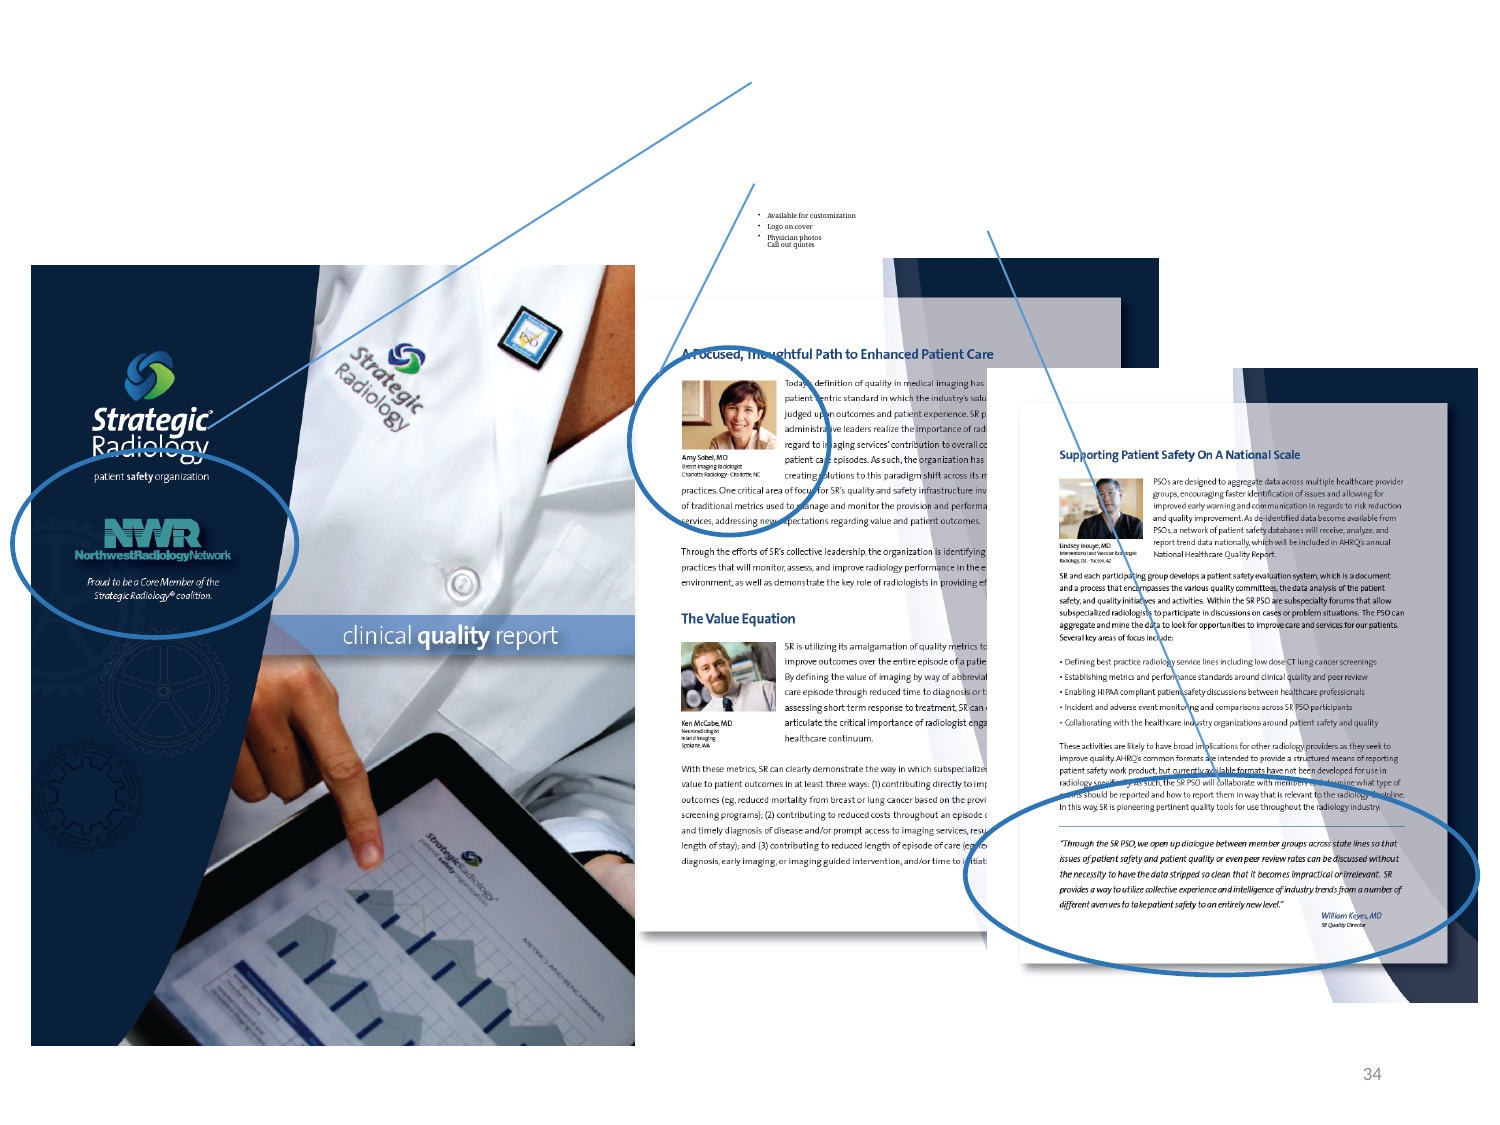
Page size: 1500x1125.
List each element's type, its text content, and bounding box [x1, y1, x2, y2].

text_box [207, 82, 752, 429]
slide_number 34 [1059, 1042, 1397, 1103]
picture [987, 368, 1478, 1003]
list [635, 258, 987, 973]
picture [31, 265, 635, 1046]
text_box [658, 183, 755, 376]
title Available for customization Logo on cover Physician photos Call out quotes [755, 205, 1500, 259]
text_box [987, 230, 1220, 782]
text_box [11, 496, 31, 591]
